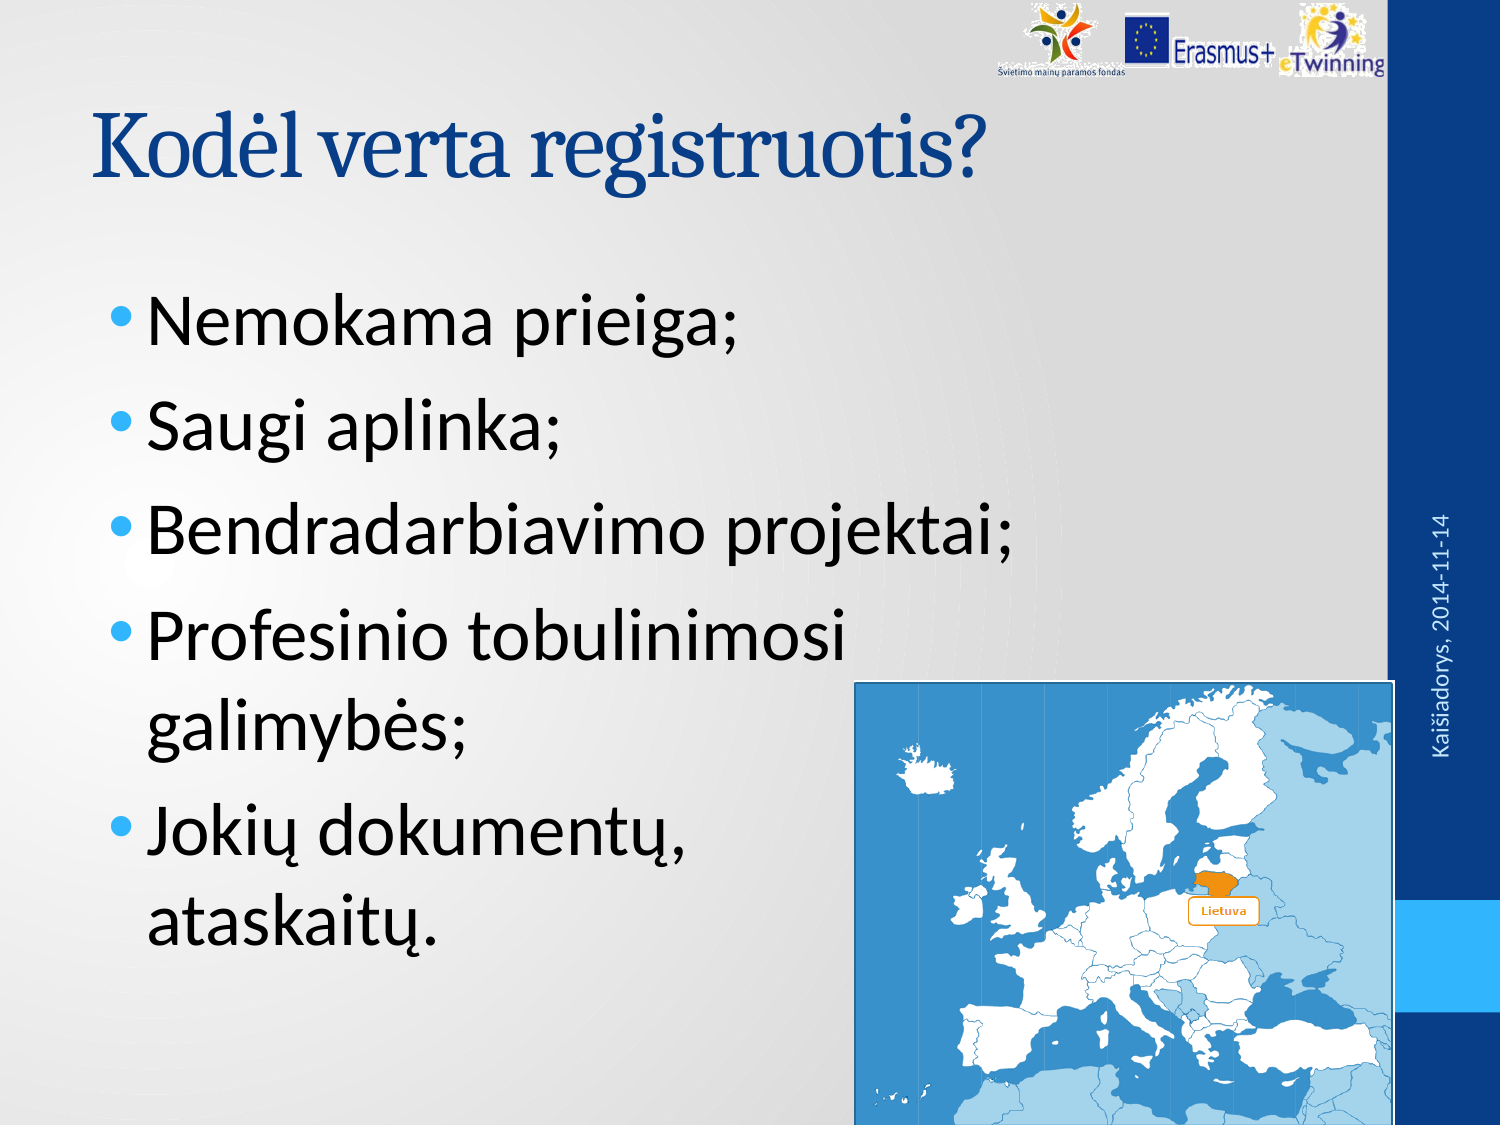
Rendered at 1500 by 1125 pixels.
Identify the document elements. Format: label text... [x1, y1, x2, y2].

title Kodėl verta registruotis? [75, 45, 1325, 233]
picture [853, 679, 1395, 1125]
picture [997, 2, 1385, 77]
footer Kaišiadorys, 2014-11-14 [1408, 500, 1469, 889]
list Nemokama prieiga; Saugi aplinka; Bendradarbiavimo projektai; Profesinio tobulinimosi galimybės; Jokių dokumentų, ataskaitų. [75, 262, 1325, 1050]
